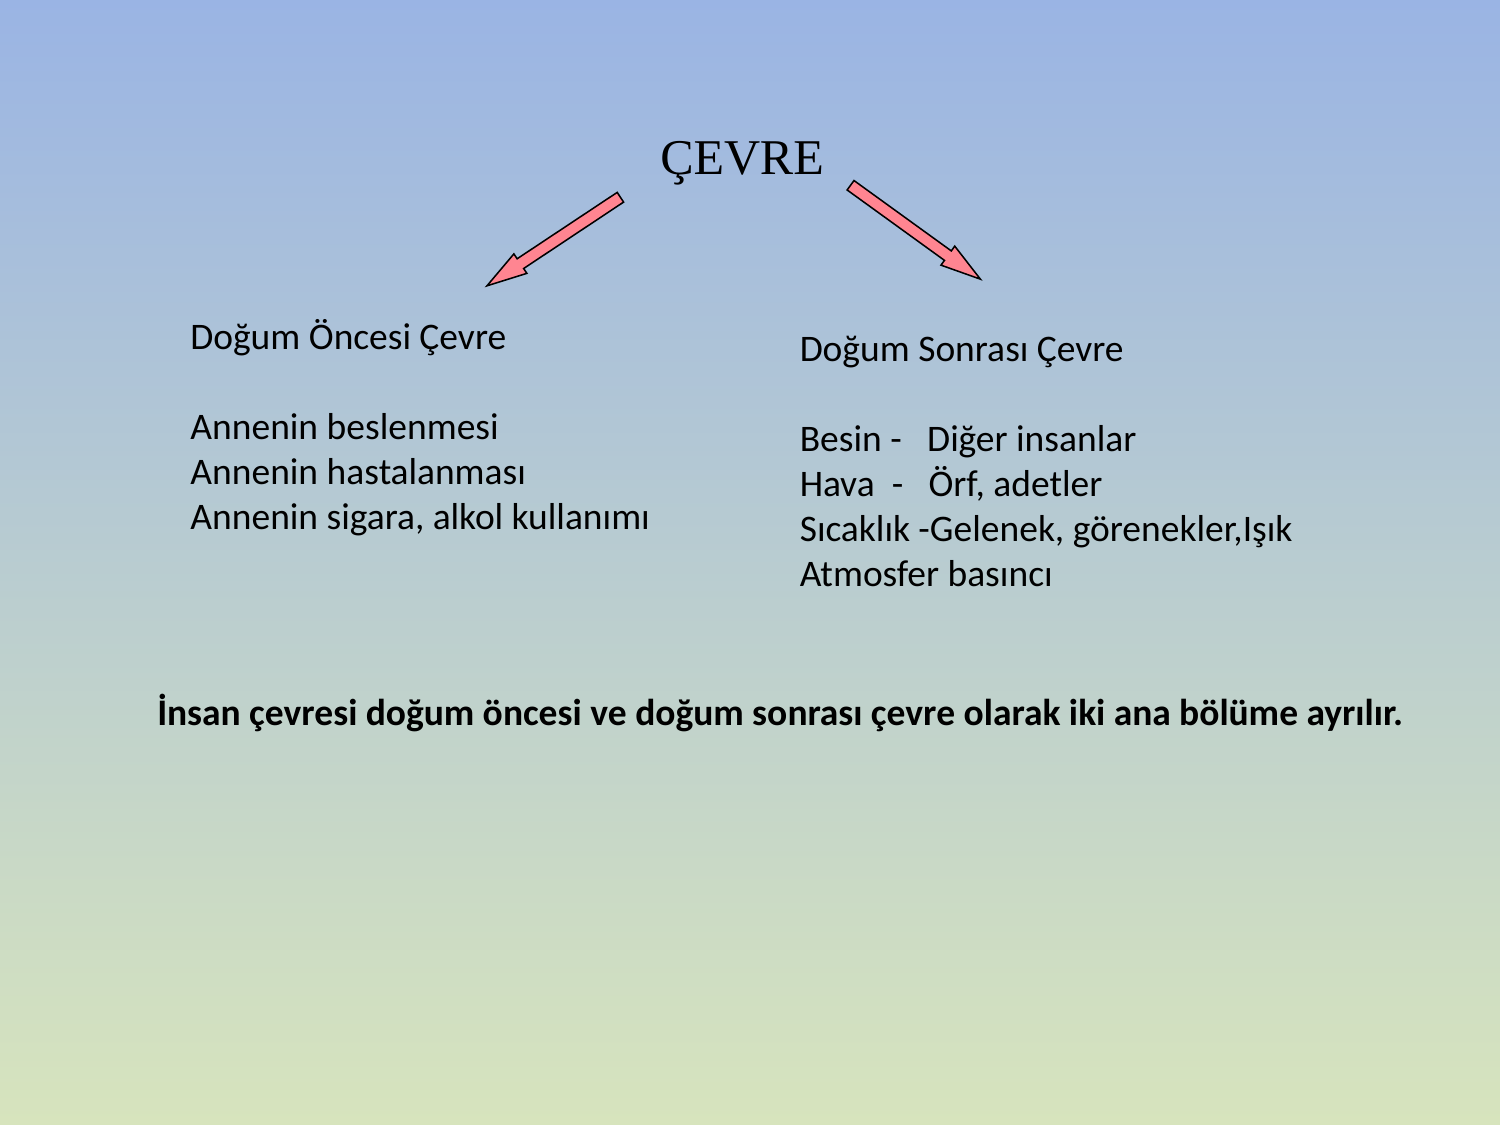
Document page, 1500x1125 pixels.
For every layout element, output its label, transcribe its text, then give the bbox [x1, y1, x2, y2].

text_box İnsan çevresi doğum öncesi ve doğum sonrası çevre olarak iki ana bölüme ayrılır. [117, 680, 1447, 740]
text_box [847, 180, 981, 280]
text_box Doğum Öncesi Çevre Annenin beslenmesi Annenin hastalanması Annenin sigara, alkol kullanımı [175, 304, 791, 545]
text_box Doğum Sonrası Çevre Besin - Diğer insanlar Hava - Örf, adetler Sıcaklık -Gelenek, görenekler,Işık Atmosfer basıncı [785, 316, 1406, 602]
text_box [486, 192, 624, 286]
text_box ÇEVRE [645, 117, 839, 192]
